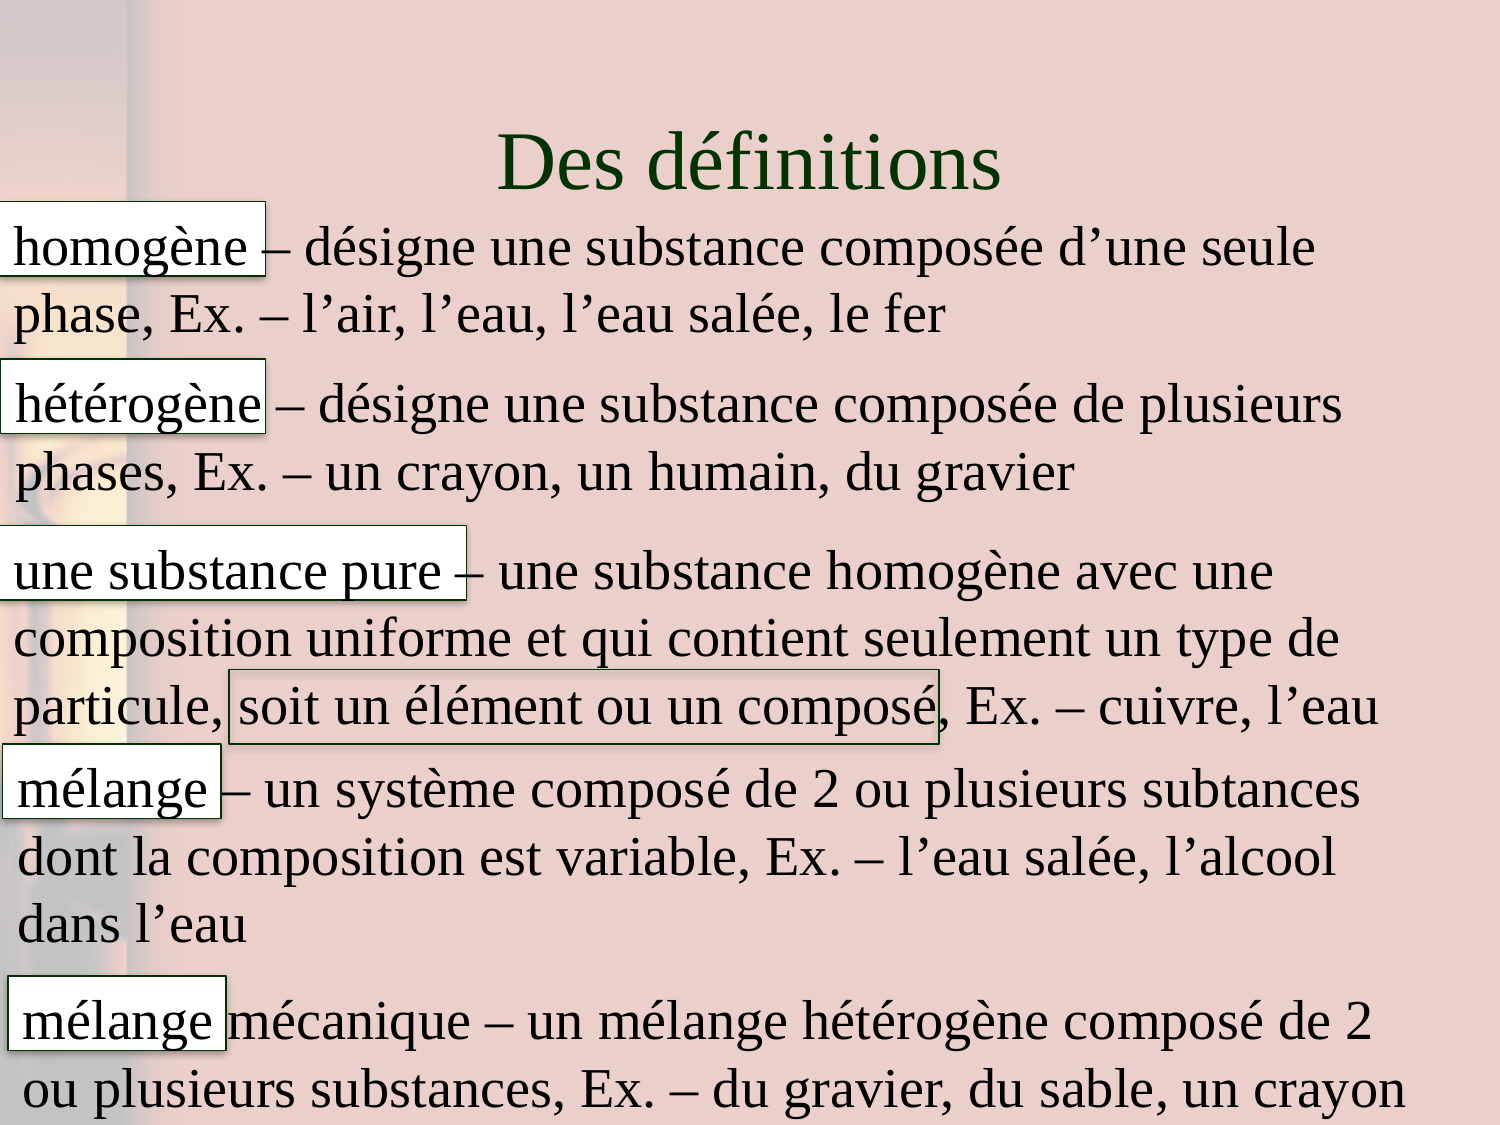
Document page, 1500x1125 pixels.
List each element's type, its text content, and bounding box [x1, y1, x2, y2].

text_box [228, 669, 940, 745]
text_box mélange – un système composé de 2 ou plusieurs subtances dont la composition est variable, Ex. – l’eau salée, l’alcool dans l’eau [2, 744, 1393, 949]
text_box hétérogène – désigne une substance composée de plusieurs phases, Ex. – un crayon, un humain, du gravier [0, 359, 1390, 525]
text_box mélange mécanique – un mélange hétérogène composé de 2 ou plusieurs substances, Ex. – du gravier, du sable, un crayon [7, 975, 1426, 1125]
text_box une substance pure – une substance homogène avec une composition uniforme et qui contient seulement un type de particule, soit un élément ou un composé, Ex. – cuivre, l’eau [0, 525, 1483, 745]
title Des définitions [162, 75, 1338, 201]
text_box homogène – désigne une substance composée d’une seule phase, Ex. – l’air, l’eau, l’eau salée, le fer [0, 201, 1388, 359]
